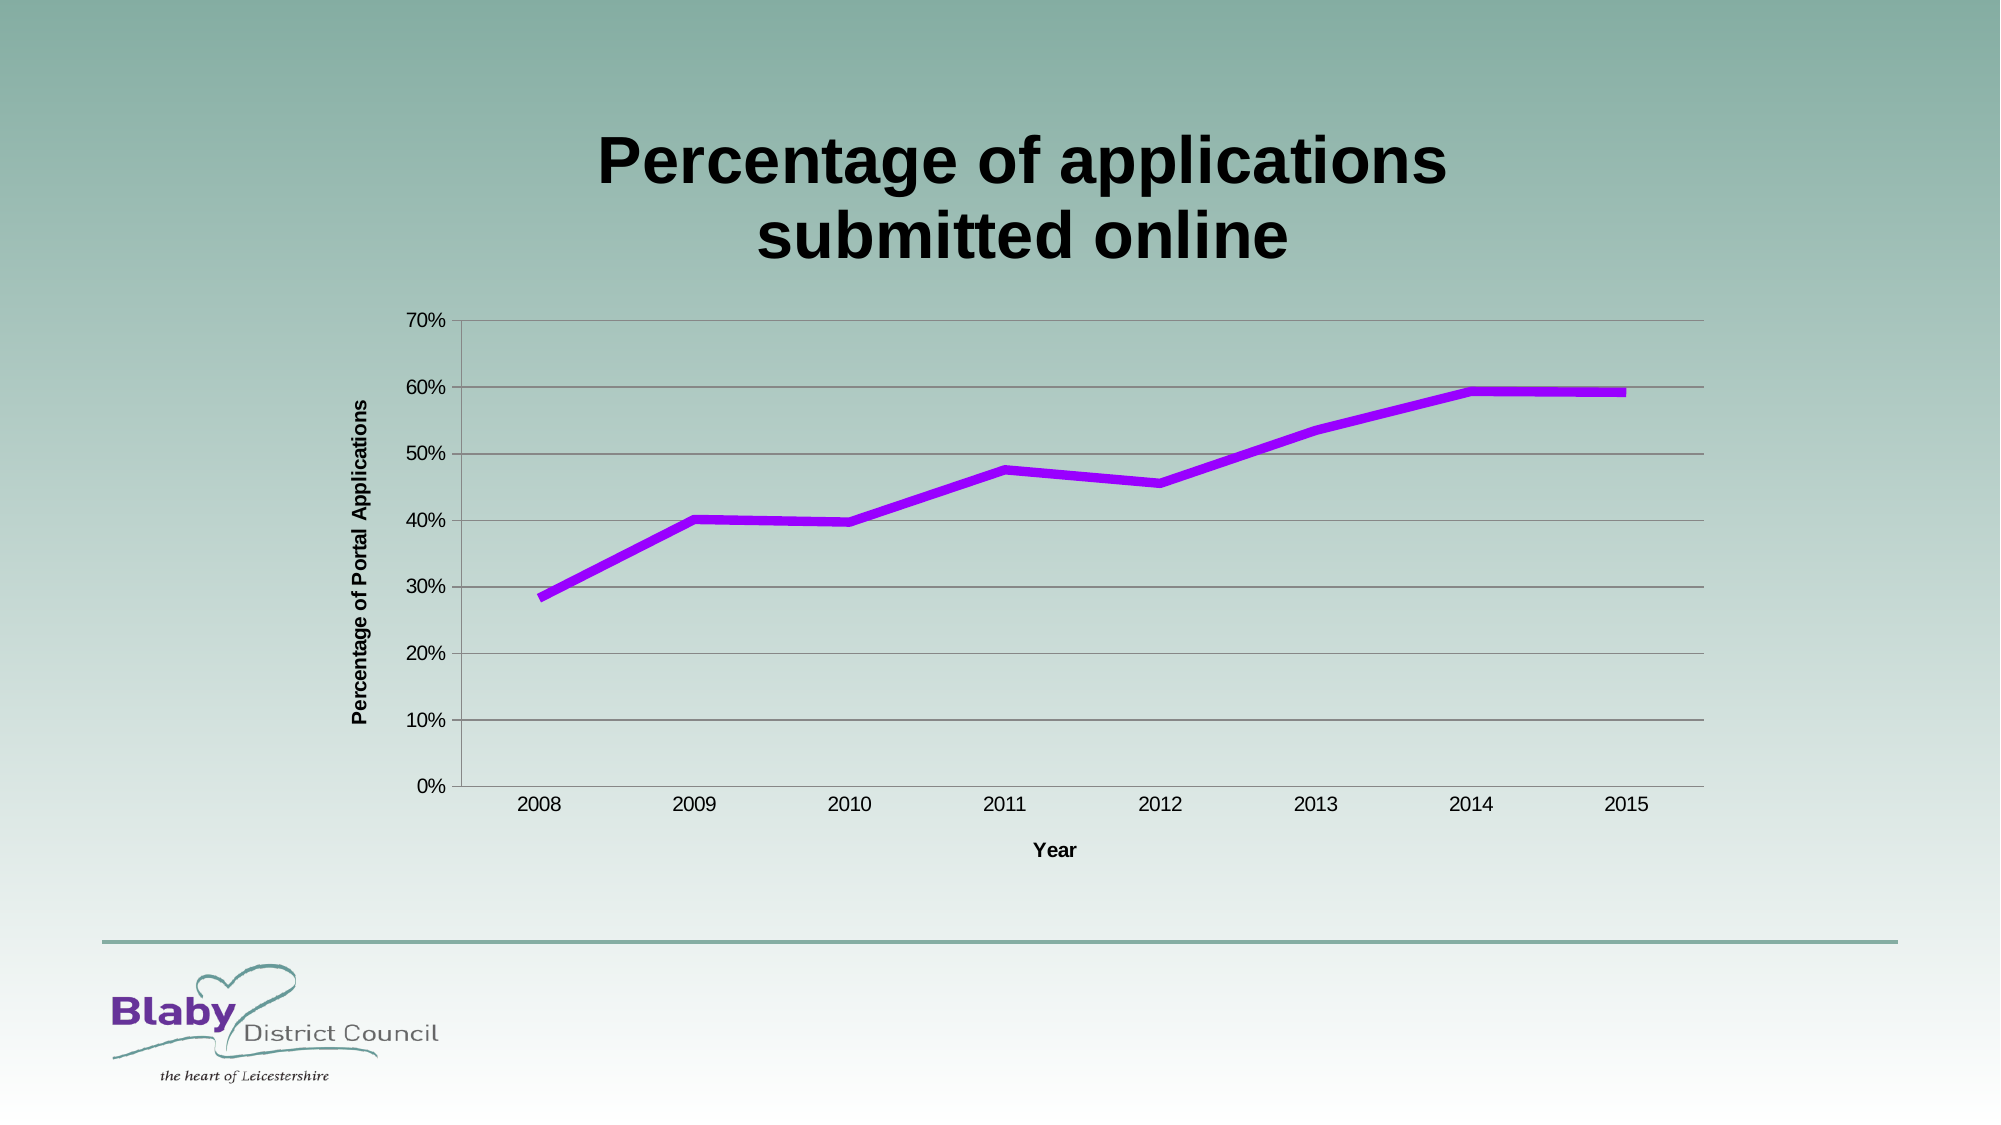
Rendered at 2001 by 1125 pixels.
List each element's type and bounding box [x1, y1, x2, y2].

picture [102, 958, 449, 1089]
chart [314, 77, 1733, 894]
